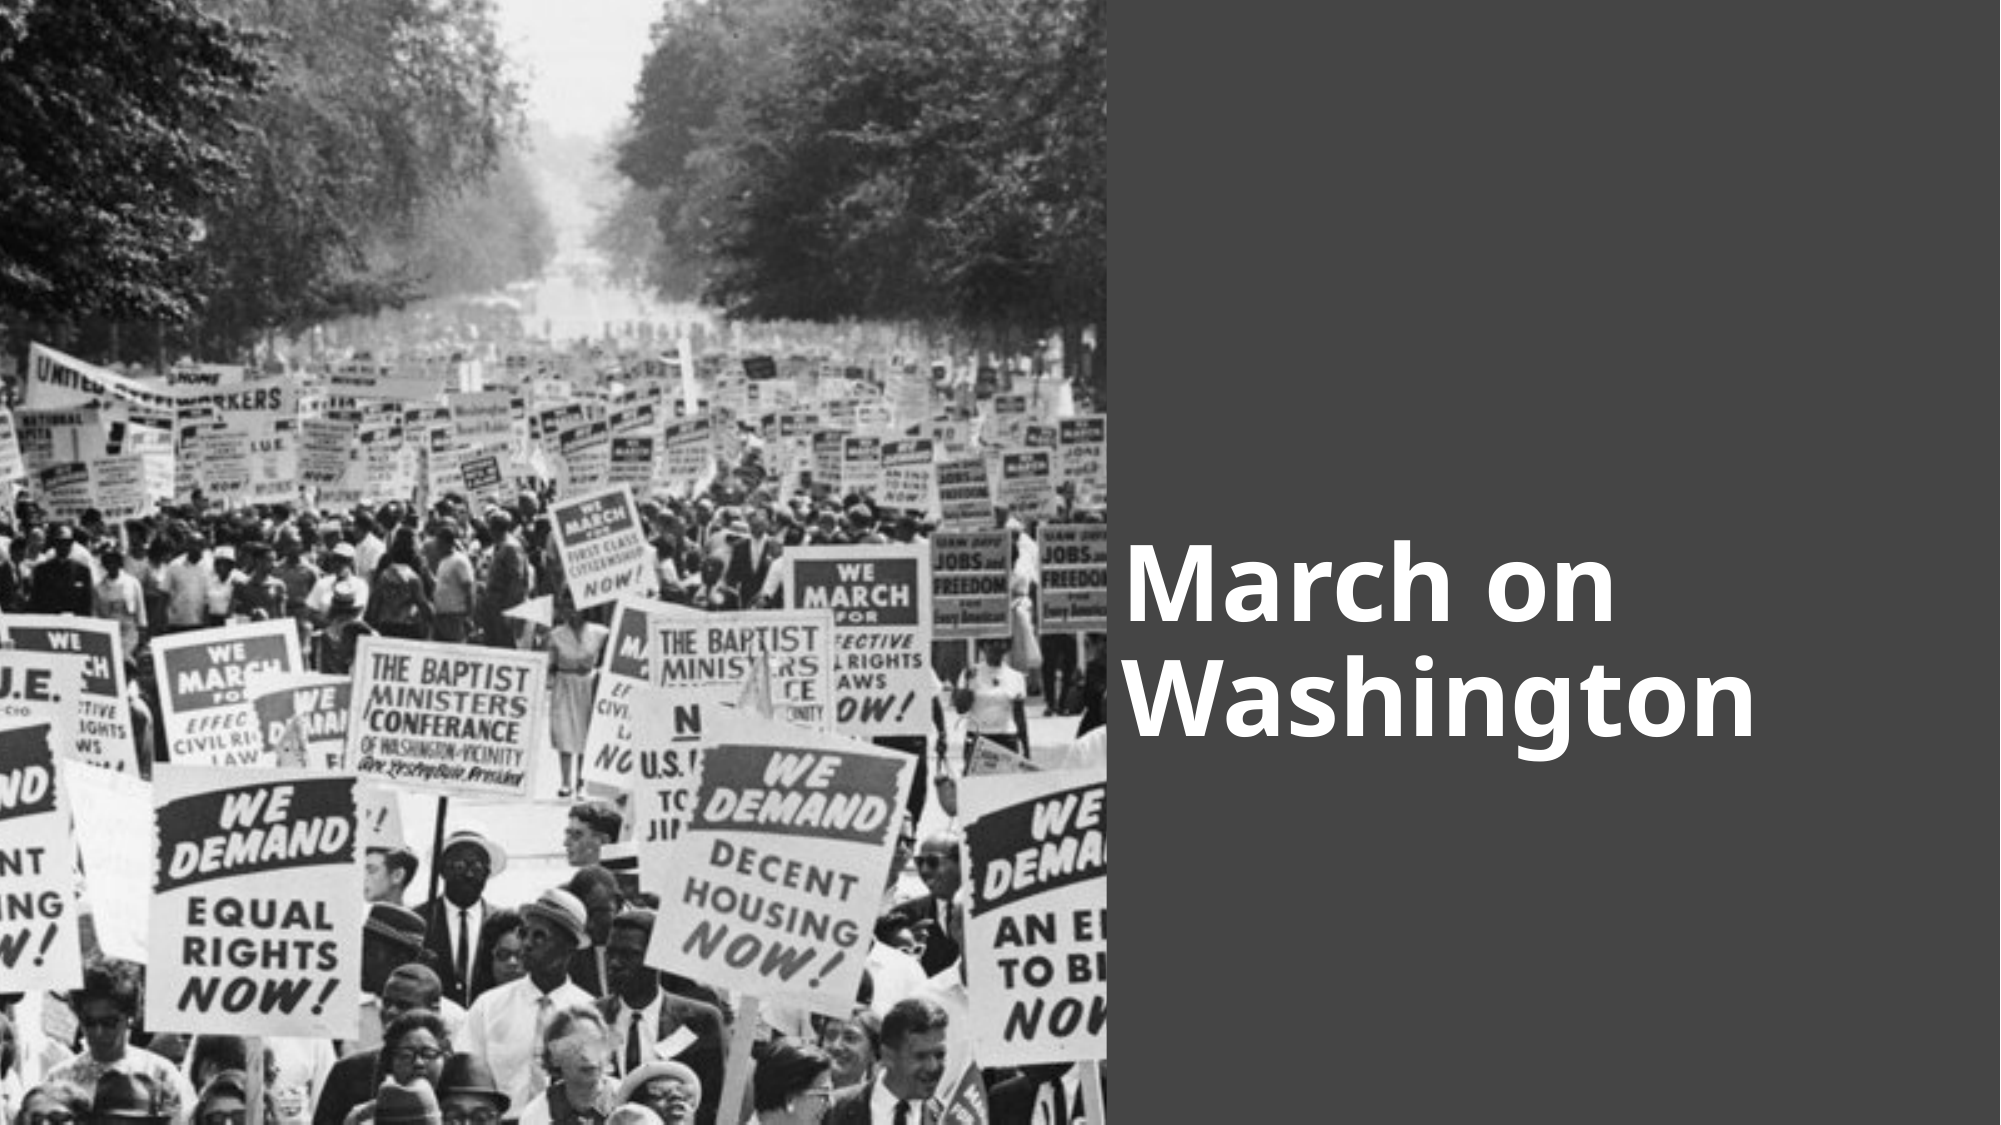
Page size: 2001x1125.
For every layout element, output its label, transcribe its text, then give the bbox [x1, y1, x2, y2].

picture [0, 0, 1107, 1125]
title March on Washington [1107, 292, 1869, 767]
